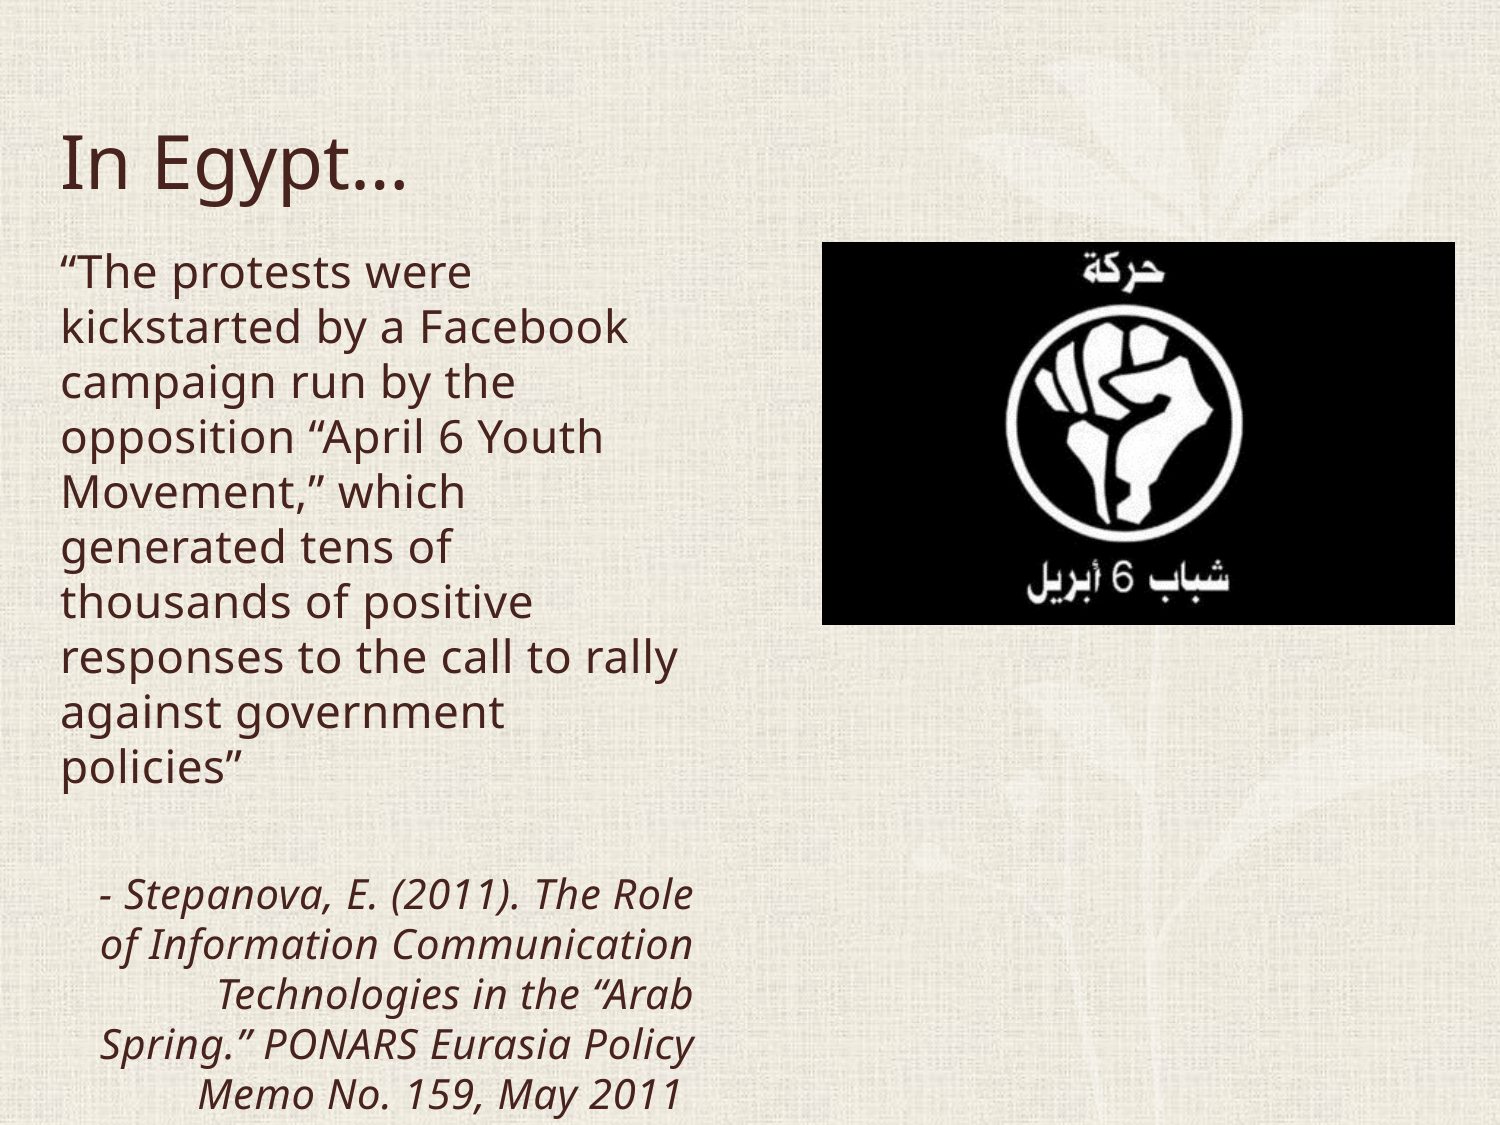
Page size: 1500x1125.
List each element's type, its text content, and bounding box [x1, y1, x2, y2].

list “The protests were kickstarted by a Facebook campaign run by the opposition “April 6 Youth Movement,” which generated tens of thousands of positive responses to the call to rally against government policies” - Stepanova, E. (2011). The Role of Information Communication Technologies in the “Arab Spring.” PONARS Eurasia Policy Memo No. 159, May 2011 [45, 235, 711, 1046]
title In Egypt… [45, 37, 1455, 213]
picture [821, 241, 1455, 626]
